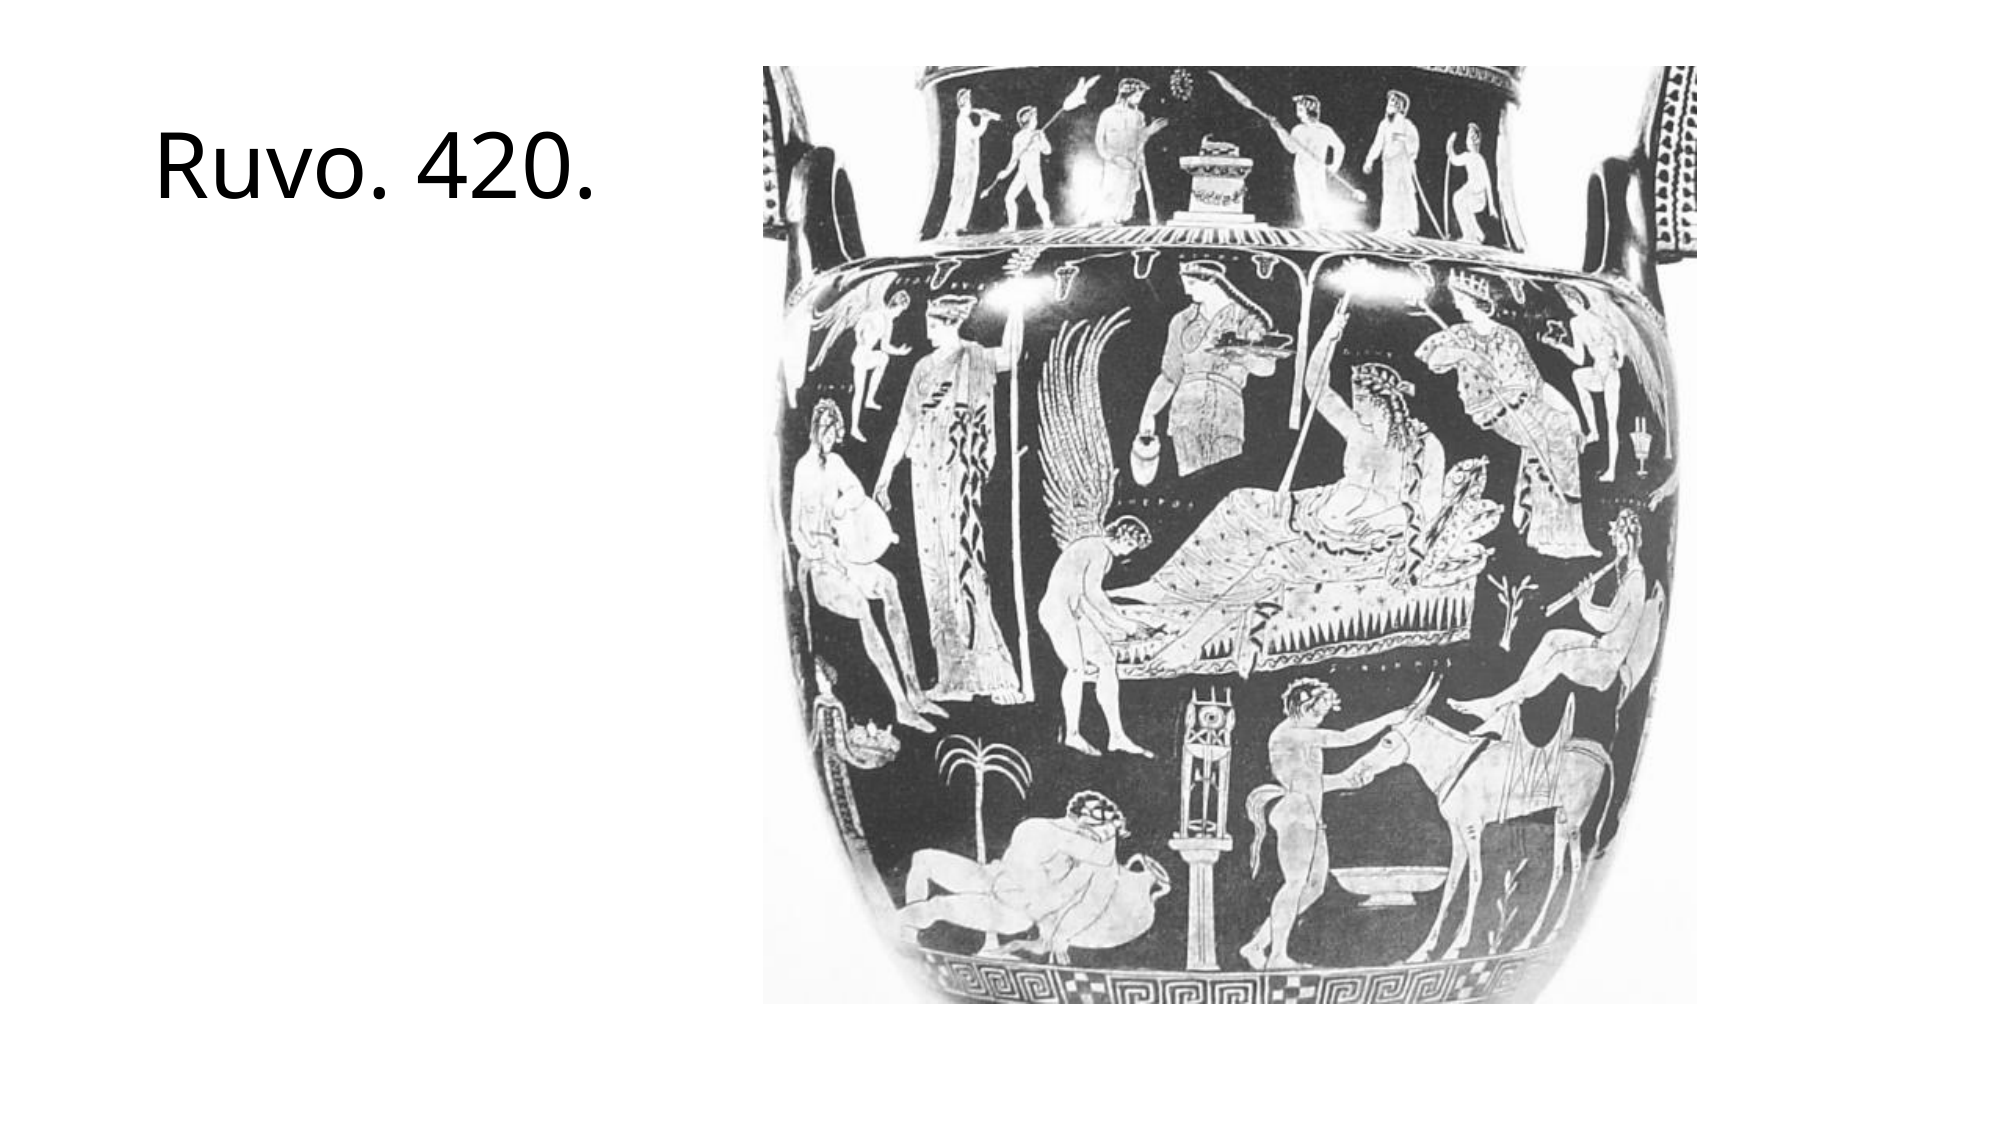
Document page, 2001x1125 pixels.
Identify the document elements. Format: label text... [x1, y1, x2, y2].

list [763, 66, 1697, 1004]
title Ruvo. 420. [137, 59, 1863, 278]
